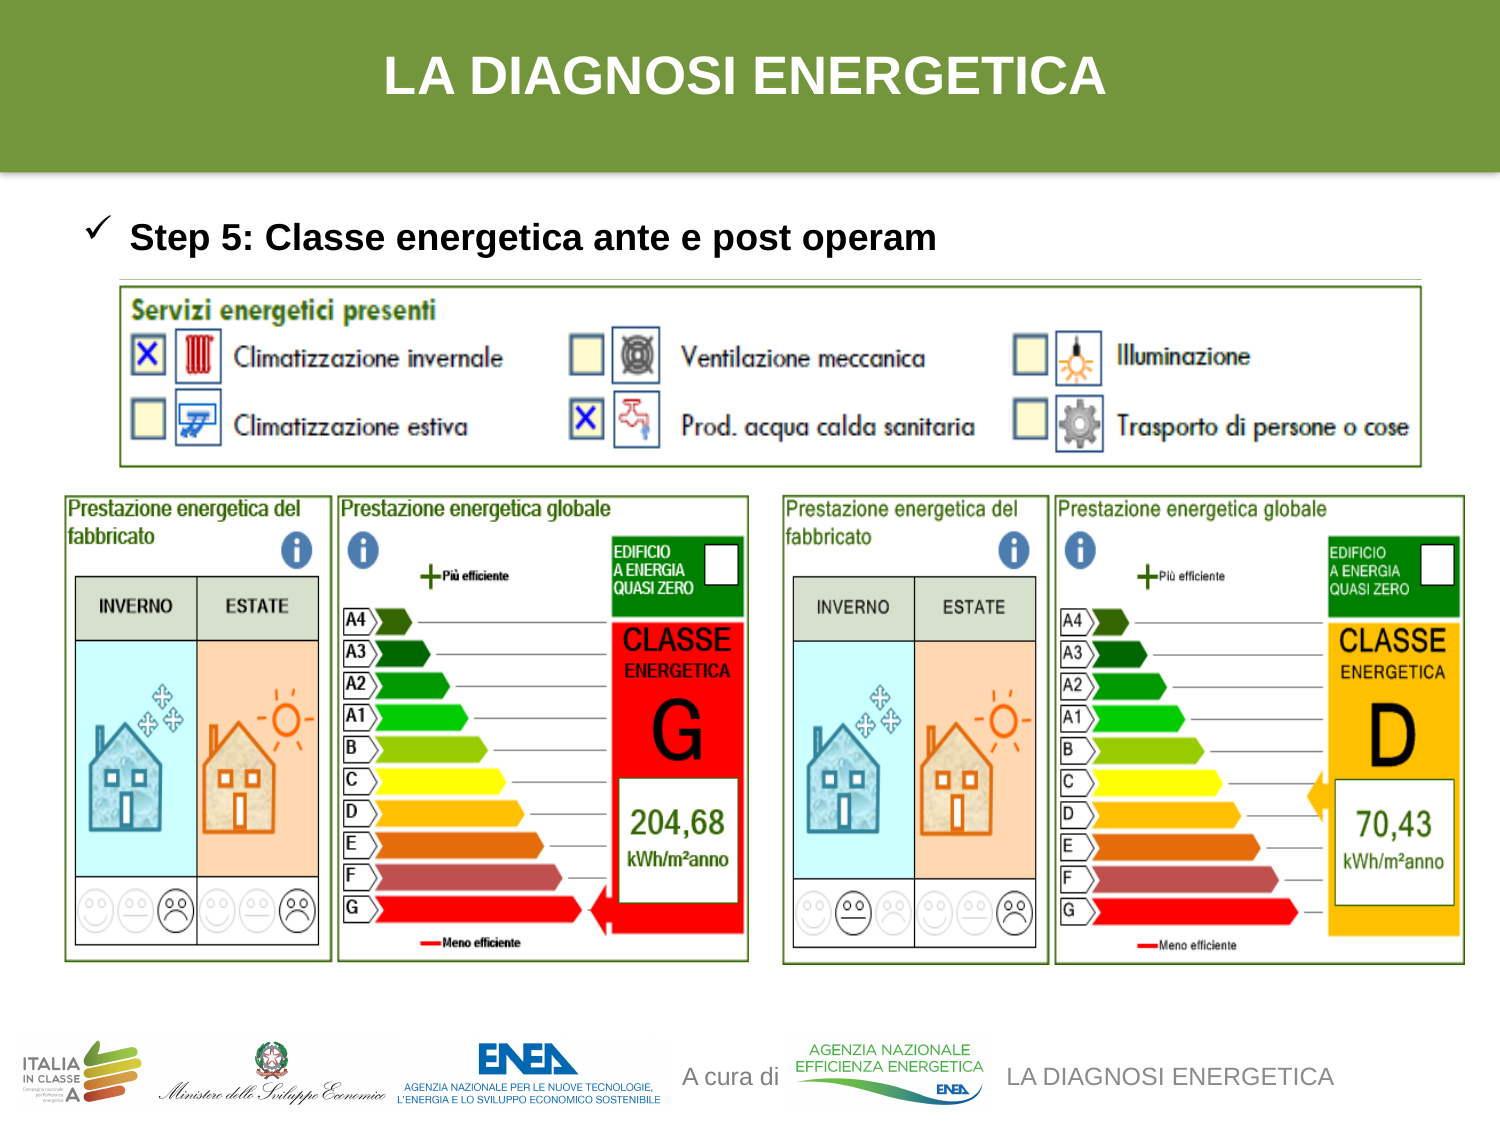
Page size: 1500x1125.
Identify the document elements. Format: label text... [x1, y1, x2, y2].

list Step 5: Classe energetica ante e post operam [67, 205, 1418, 267]
picture [778, 491, 1466, 965]
picture [59, 485, 752, 965]
picture [96, 279, 1450, 474]
picture [789, 1034, 992, 1111]
picture [15, 1034, 670, 1111]
